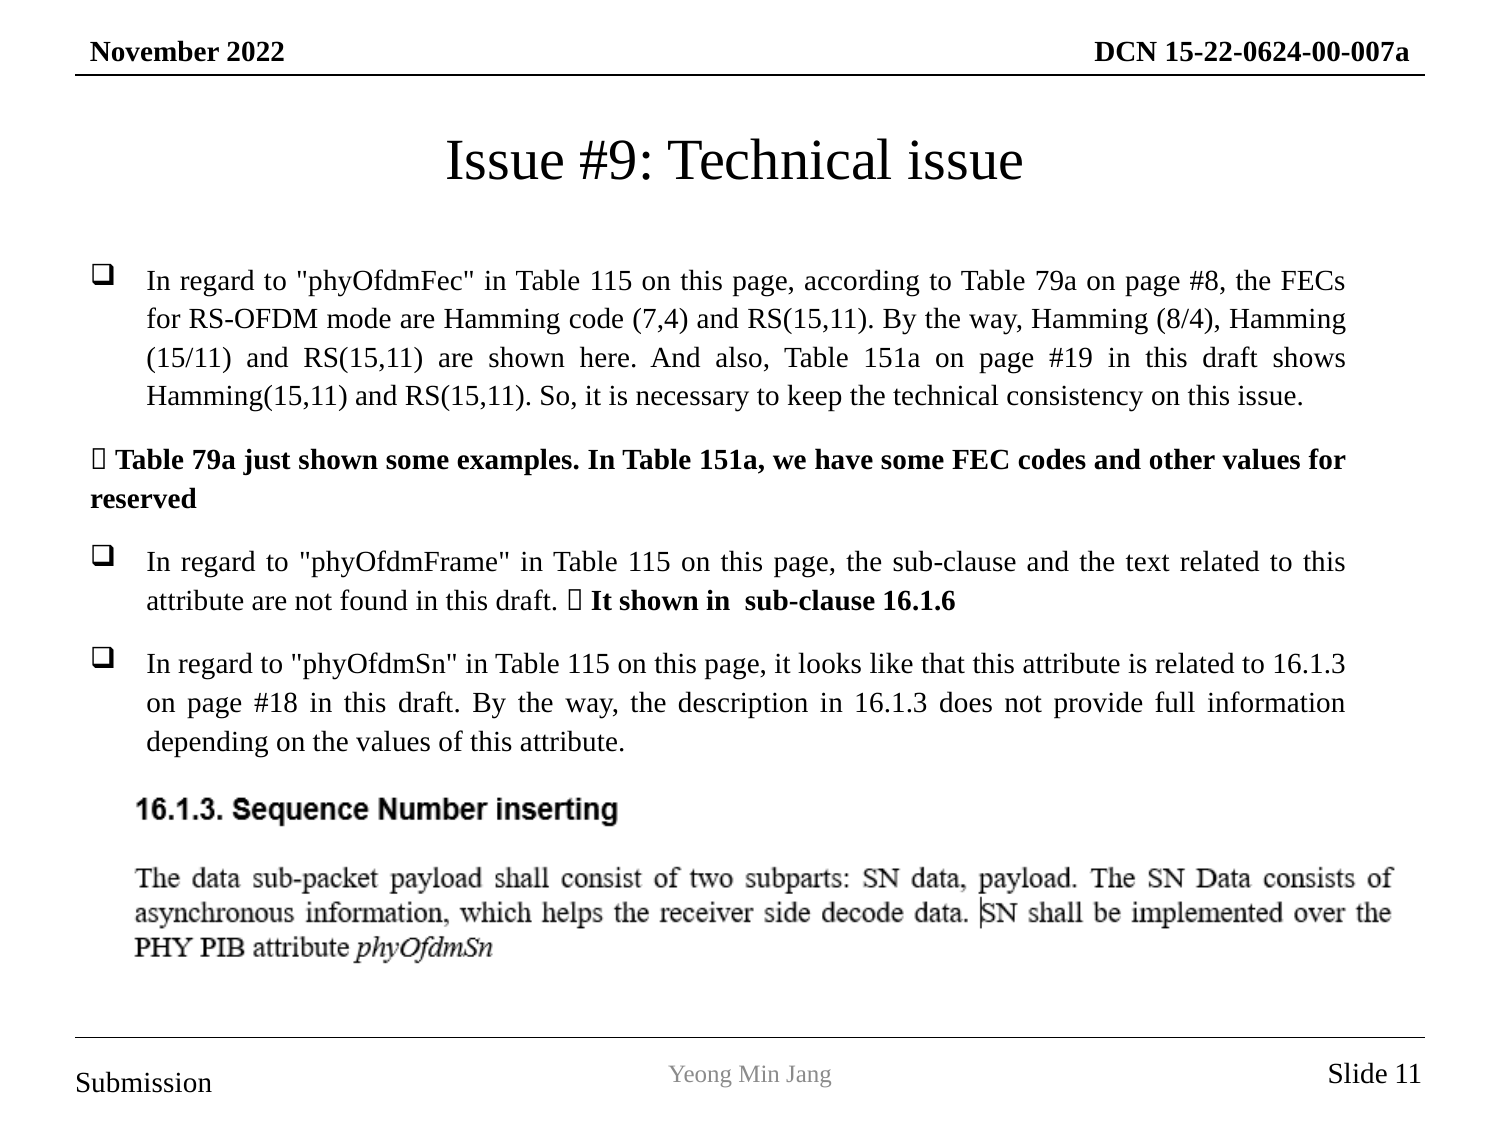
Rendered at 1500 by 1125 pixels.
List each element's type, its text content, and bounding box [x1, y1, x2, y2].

list In regard to "phyOfdmFec" in Table 115 on this page, according to Table 79a on page #8, the FECs for RS-OFDM mode are Hamming code (7,4) and RS(15,11). By the way, Hamming (8/4), Hamming (15/11) and RS(15,11) are shown here. And also, Table 151a on page #19 in this draft shows Hamming(15,11) and RS(15,11). So, it is necessary to keep the technical consistency on this issue.  Table 79a just shown some examples. In Table 151a, we have some FEC codes and other values for reserved In regard to "phyOfdmFrame" in Table 115 on this page, the sub-clause and the text related to this attribute are not found in this draft.  It shown in sub-clause 16.1.6 In regard to "phyOfdmSn" in Table 115 on this page, it looks like that this attribute is related to 16.1.3 on page #18 in this draft. By the way, the description in 16.1.3 does not provide full information depending on the values of this attribute. [75, 249, 1363, 1030]
title Issue #9: Technical issue [41, 62, 1429, 250]
picture [123, 787, 1429, 979]
